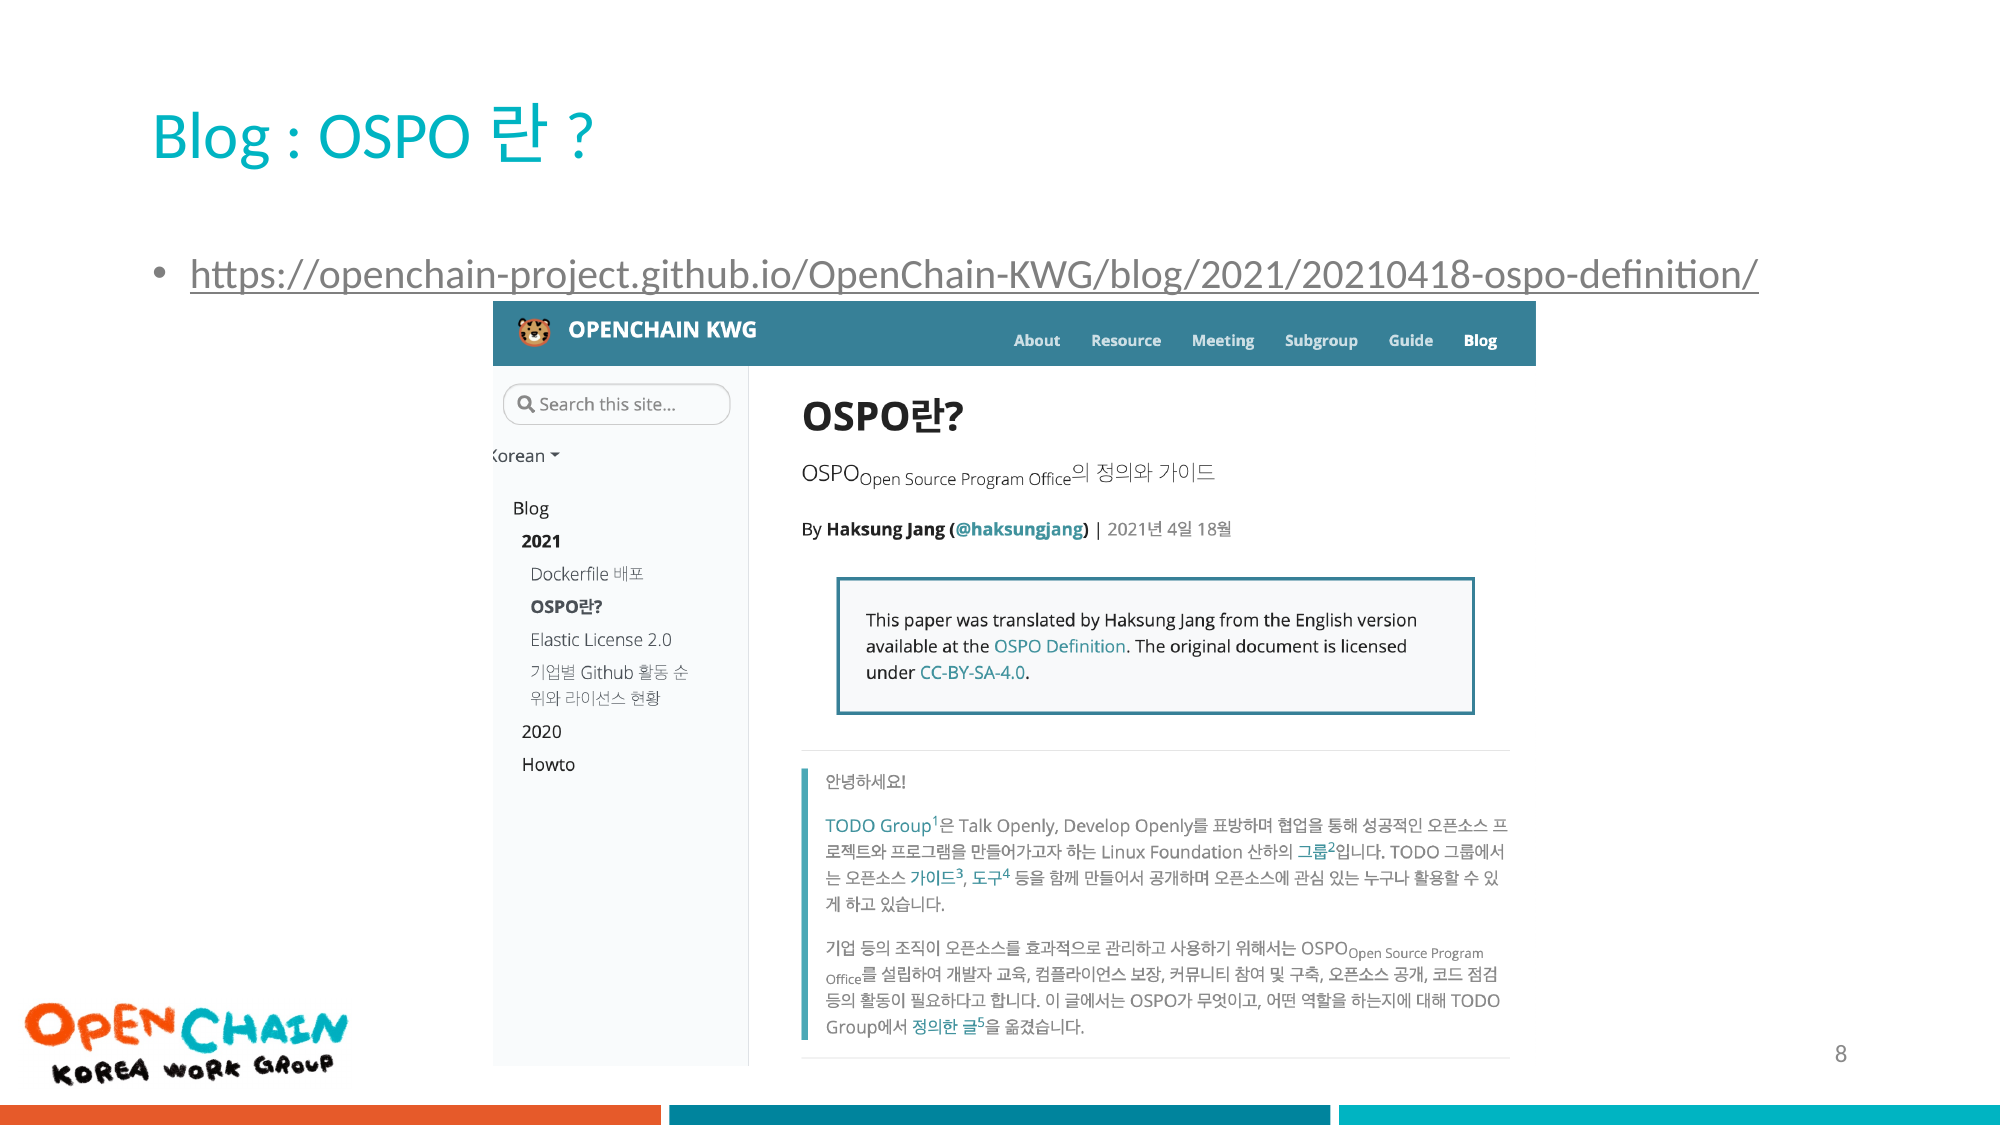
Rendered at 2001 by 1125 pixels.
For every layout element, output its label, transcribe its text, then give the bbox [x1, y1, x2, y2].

picture [492, 300, 1537, 1066]
picture [18, 998, 352, 1089]
title Blog : OSPO란? [137, 59, 1863, 216]
slide_number 8 [1648, 1022, 1863, 1083]
list https://openchain-project.github.io/OpenChain-KWG/blog/2021/20210418-ospo-definition/ [137, 232, 1863, 928]
